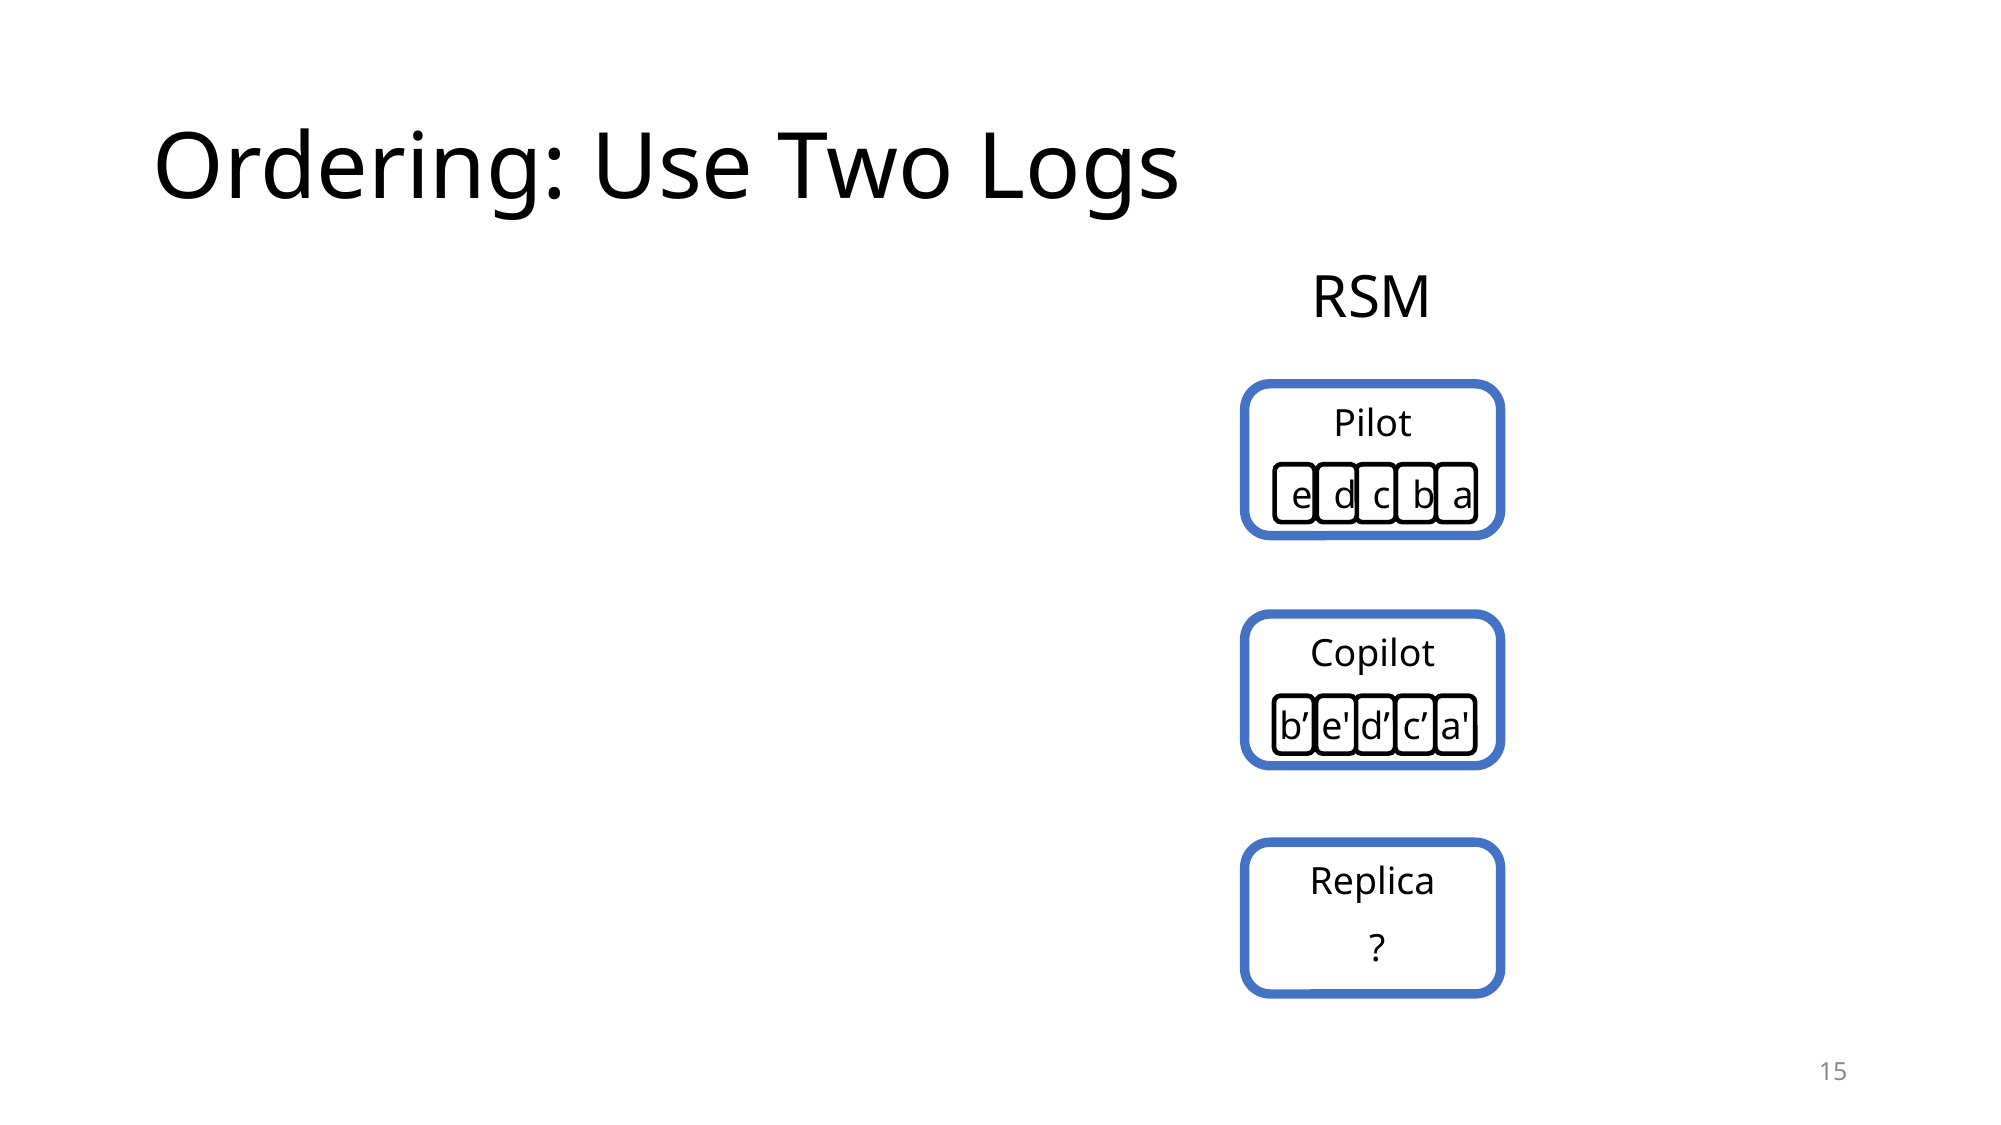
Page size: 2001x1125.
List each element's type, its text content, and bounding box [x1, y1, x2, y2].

text_box Replica [1243, 841, 1502, 995]
text_box c [1356, 463, 1397, 524]
text_box d [1316, 463, 1358, 524]
text_box b’ [1272, 694, 1316, 755]
text_box ? [1351, 916, 1394, 977]
text_box b [1396, 463, 1437, 524]
text_box Copilot [1243, 612, 1502, 767]
text_box a' [1435, 694, 1477, 755]
text_box Pilot [1243, 382, 1502, 537]
text_box e [1273, 463, 1316, 524]
text_box c’ [1395, 694, 1437, 755]
text_box a [1436, 463, 1477, 524]
text_box d’ [1356, 694, 1397, 755]
text_box RSM [1297, 252, 1448, 337]
text_box e' [1315, 694, 1358, 755]
slide_number 15 [1412, 1042, 1863, 1103]
title Ordering: Use Two Logs [137, 59, 1863, 278]
